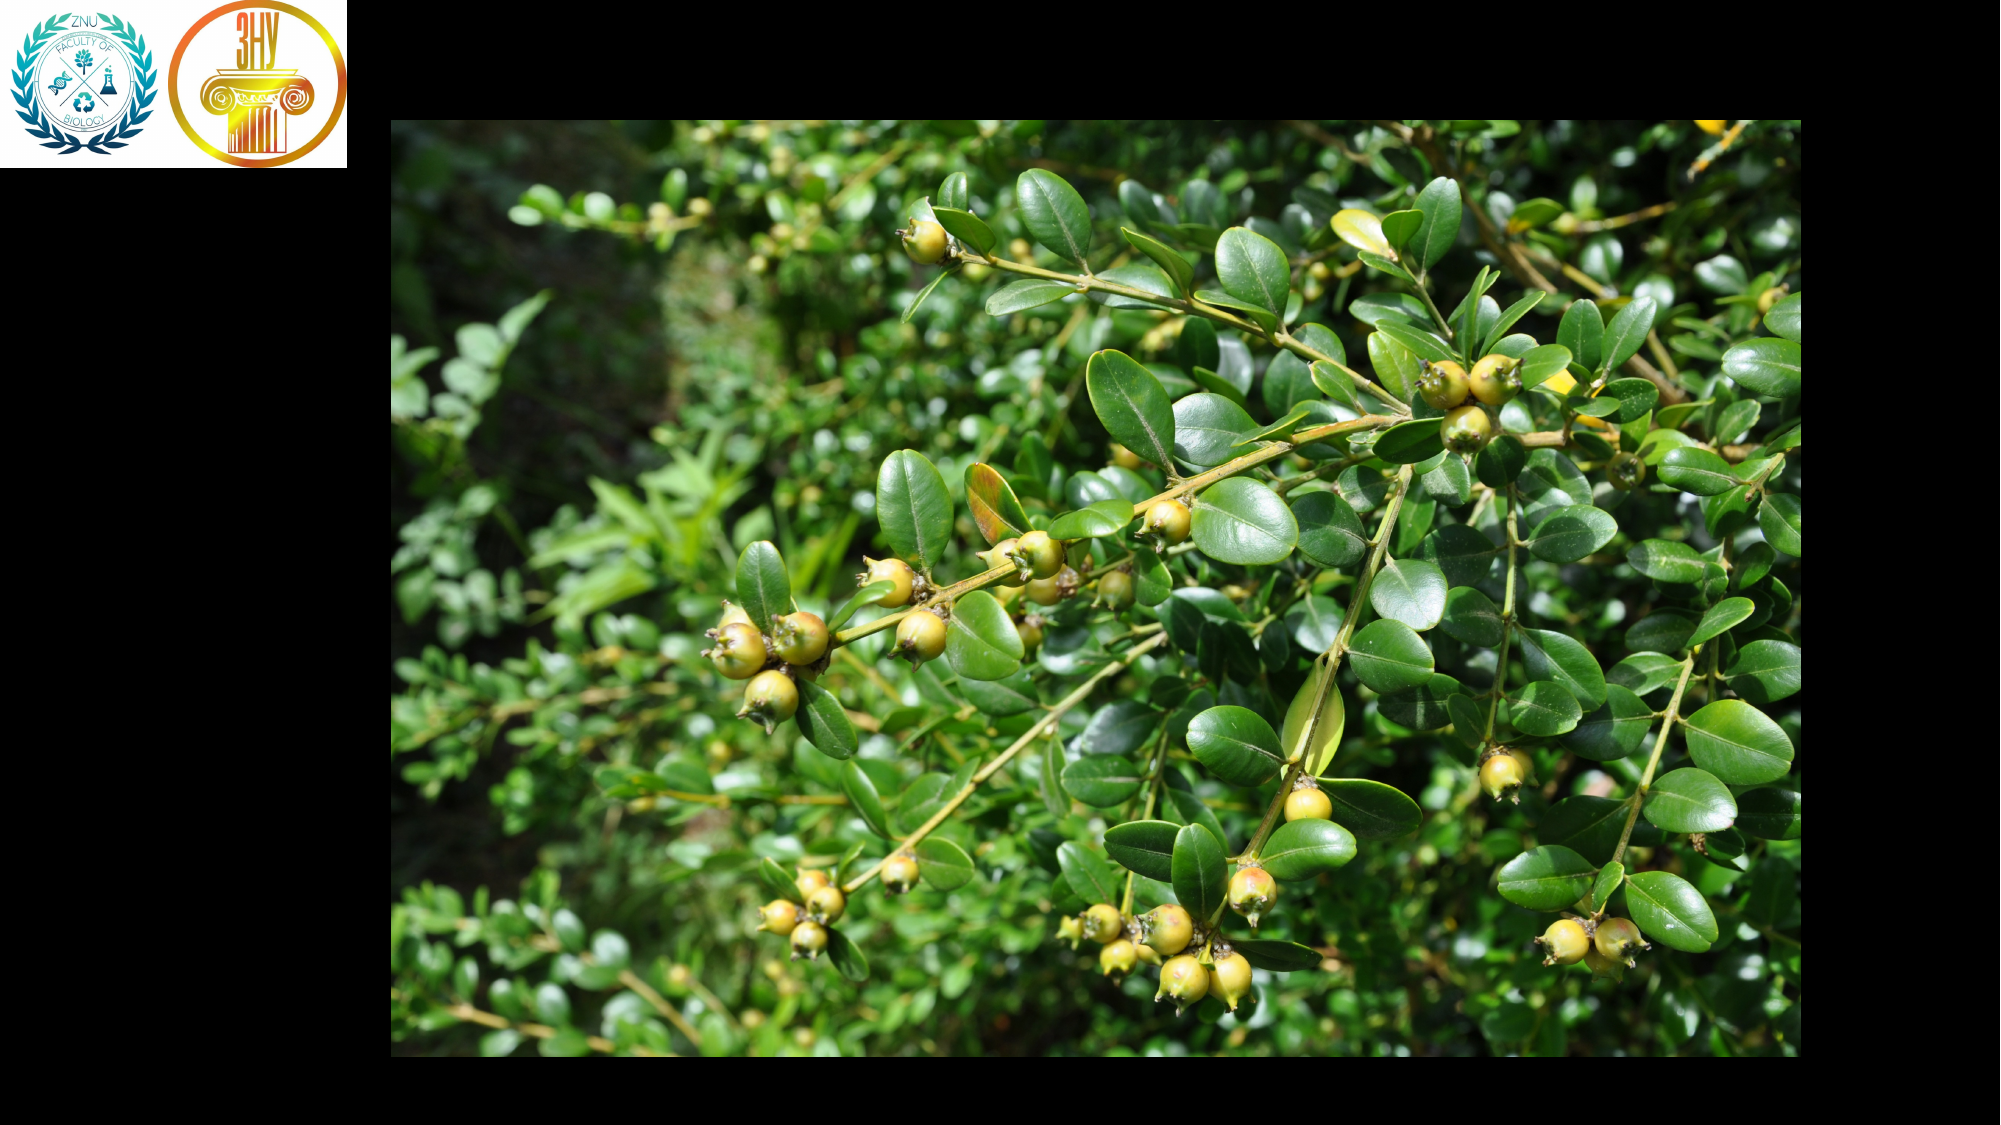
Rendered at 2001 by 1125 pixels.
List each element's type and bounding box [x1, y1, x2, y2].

picture [0, 0, 347, 168]
picture [391, 120, 1801, 1057]
